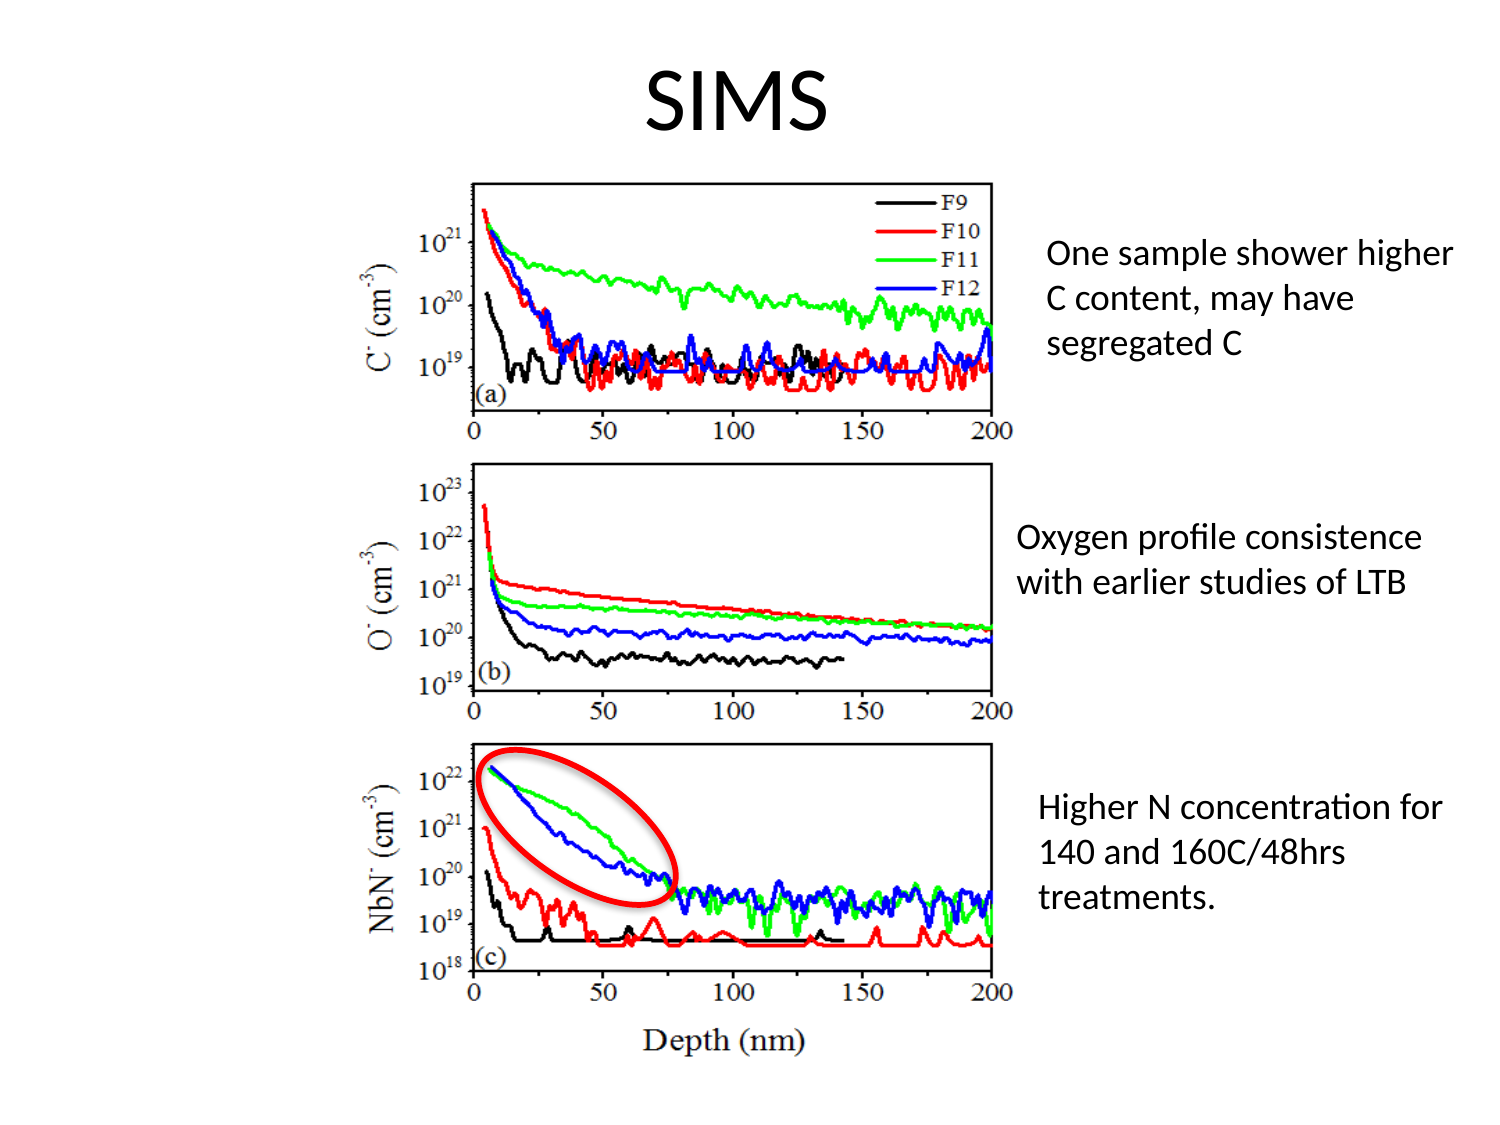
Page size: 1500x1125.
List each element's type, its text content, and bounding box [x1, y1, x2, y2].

text_box Oxygen profile consistence with earlier studies of LTB [1036, 504, 1458, 610]
text_box One sample shower higher C content, may have segregated C [1036, 220, 1480, 370]
picture [307, 148, 1032, 1074]
text_box Higher N concentration for 140 and 160C/48hrs treatments. [1036, 774, 1480, 924]
title SIMS [62, 0, 1413, 188]
